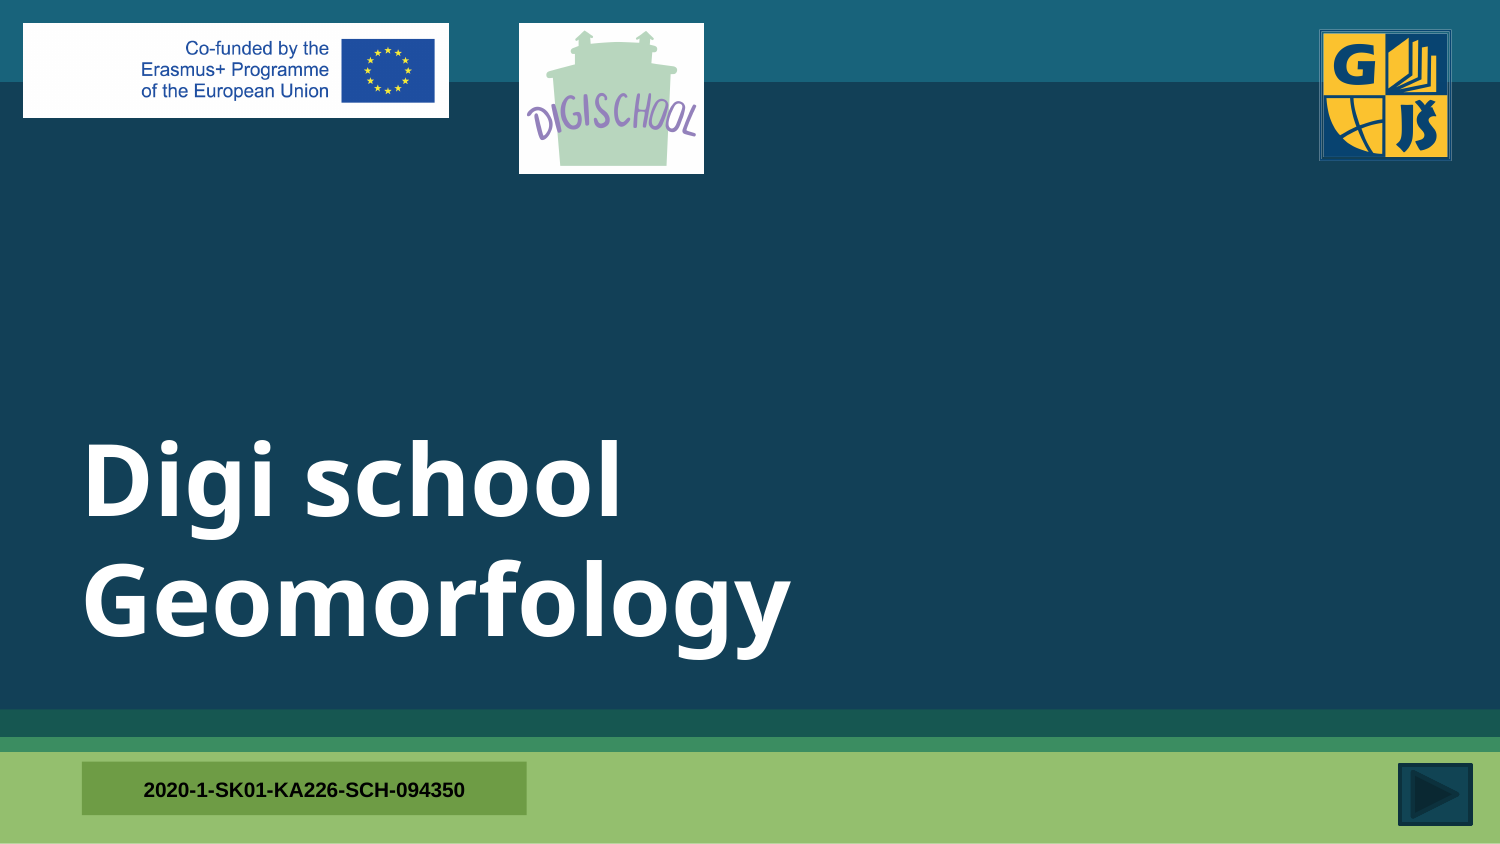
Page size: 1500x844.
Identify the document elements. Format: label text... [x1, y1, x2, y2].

picture [1316, 0, 1456, 193]
text_box 2020-1-SK01-KA226-SCH-094350 [81, 761, 527, 816]
text_box [1399, 764, 1471, 824]
picture [519, 23, 704, 174]
picture [23, 23, 450, 118]
title Digi school Geomorfology [64, 480, 1231, 671]
